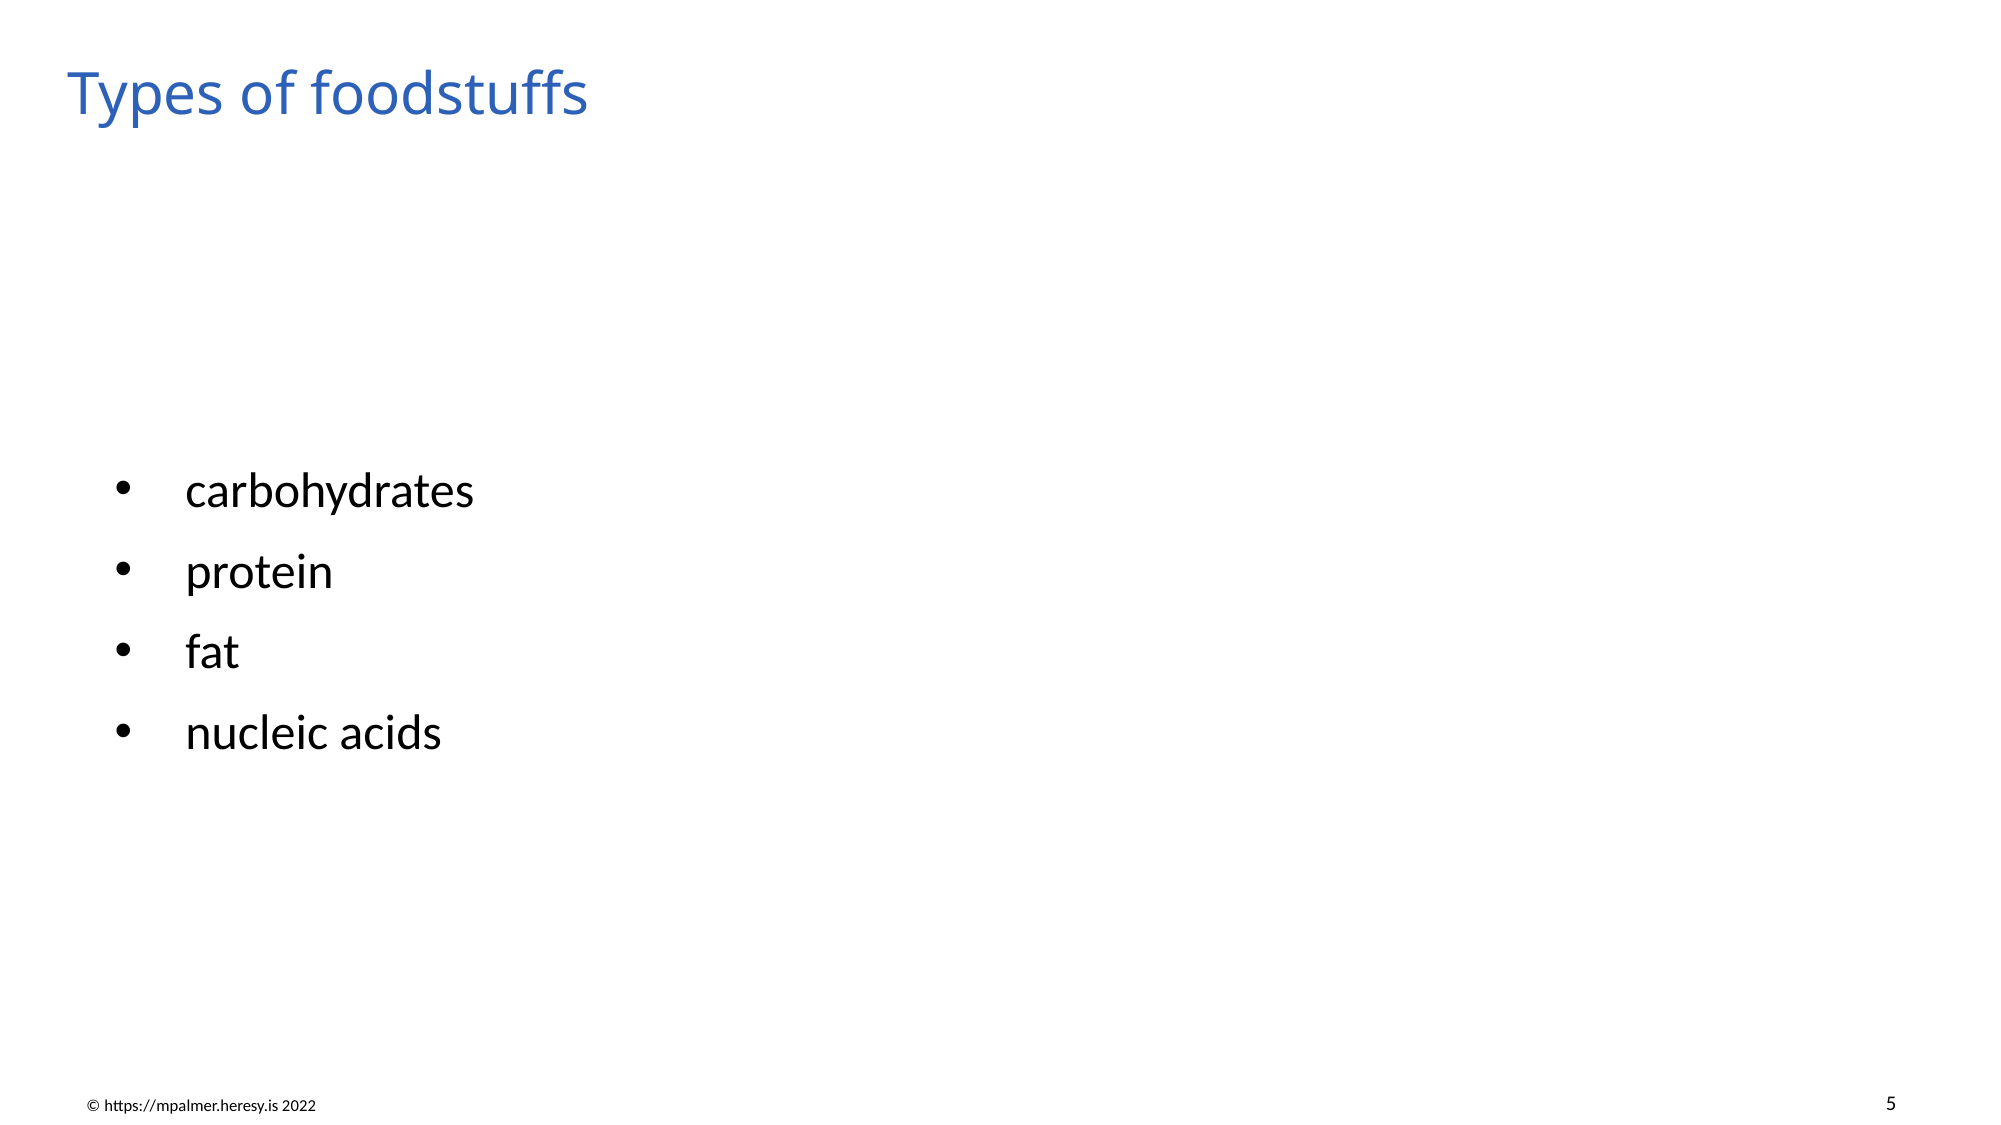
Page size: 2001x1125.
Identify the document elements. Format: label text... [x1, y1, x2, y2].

title Types of foodstuffs [52, 36, 1957, 154]
list carbohydrates protein fat nucleic acids [52, 204, 1957, 1014]
